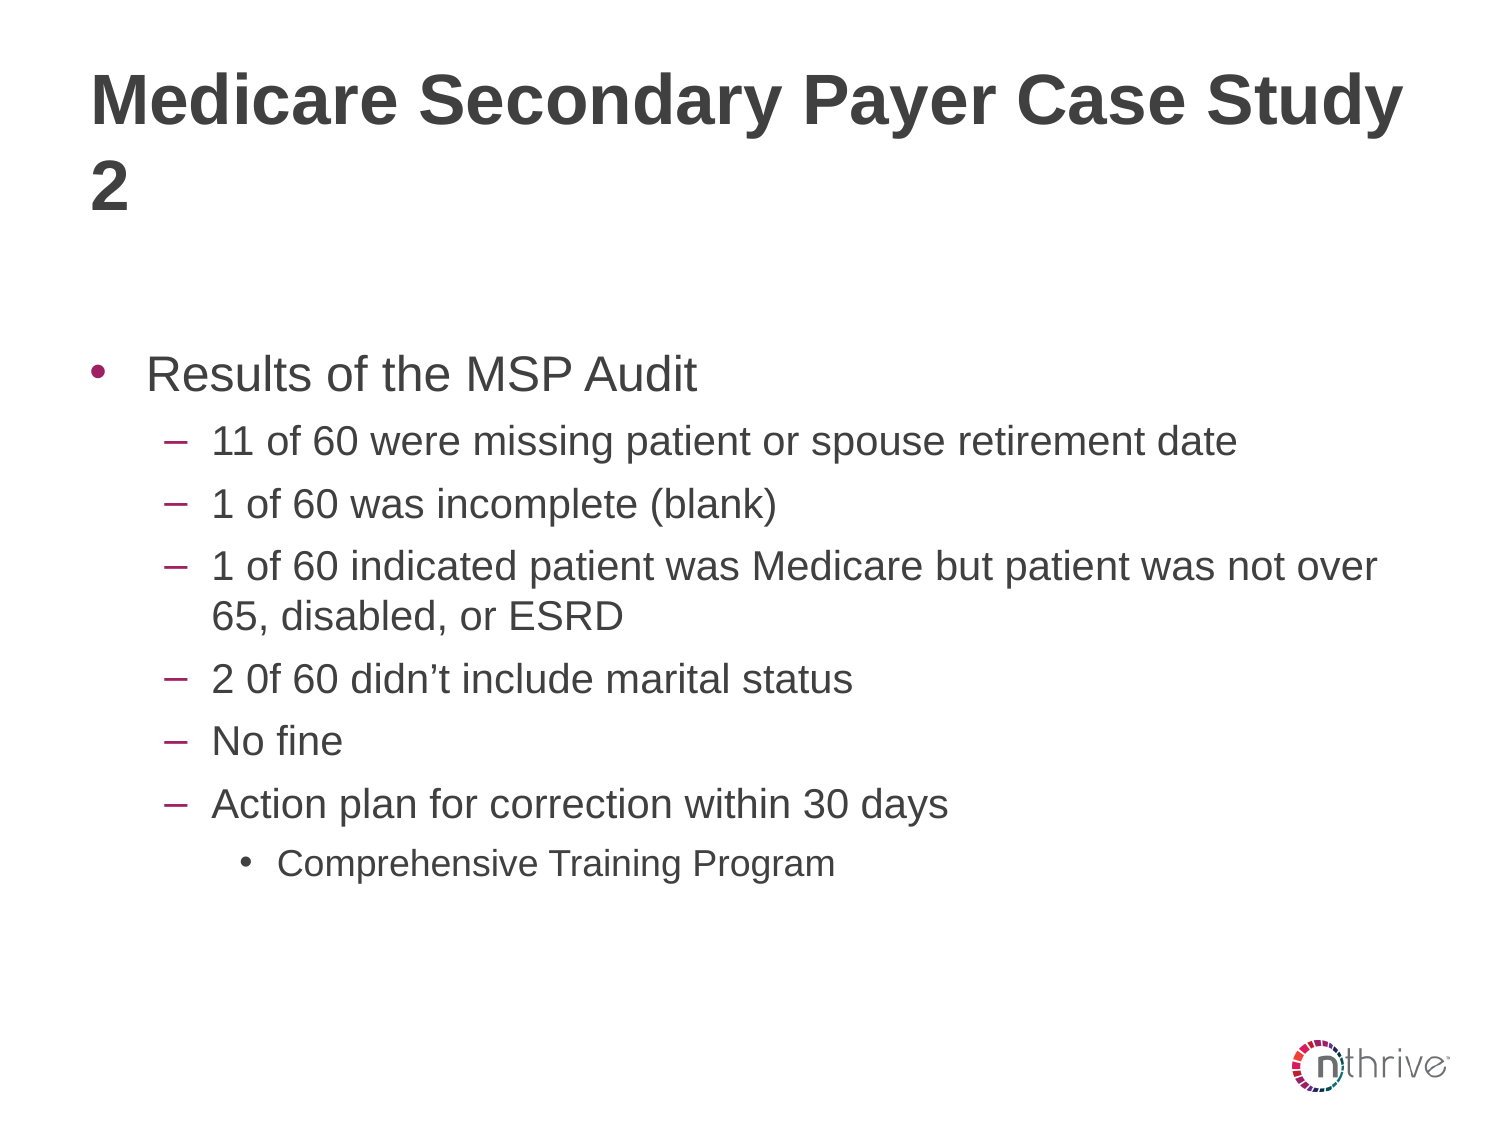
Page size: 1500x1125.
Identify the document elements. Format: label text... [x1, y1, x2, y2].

title Medicare Secondary Payer Case Study 2 [75, 45, 1425, 233]
picture [1292, 1040, 1450, 1092]
list Results of the MSP Audit 11 of 60 were missing patient or spouse retirement date 1 of 60 was incomplete (blank) 1 of 60 indicated patient was Medicare but patient was not over 65, disabled, or ESRD 2 0f 60 didn’t include marital status No fine Action plan for correction within 30 days Comprehensive Training Program [74, 261, 1425, 980]
